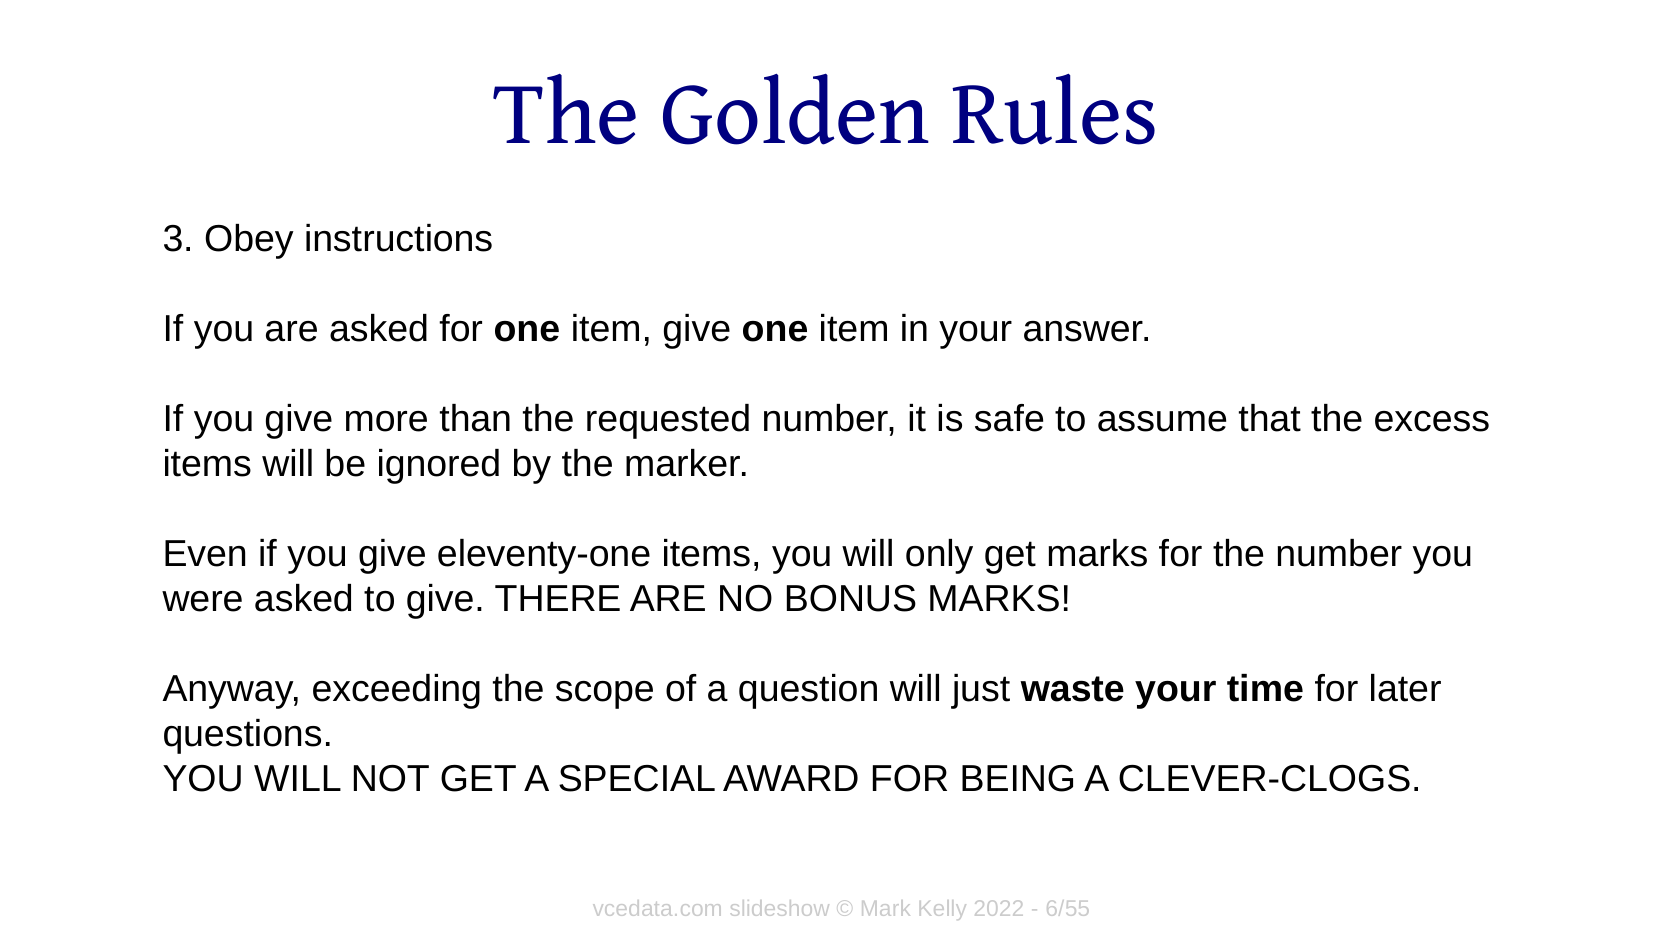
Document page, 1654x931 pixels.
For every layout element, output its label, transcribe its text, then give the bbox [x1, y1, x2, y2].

text_box vcedata.com slideshow © Mark Kelly 2022 - <number>/6 [354, 885, 1329, 930]
title The Golden Rules [82, 29, 1571, 185]
text_box 3. Obey instructions If you are asked for one item, give one item in your answer. If you give more than the requested number, it is safe to assume that the excess items will be ignored by the marker. Even if you give eleventy-one items, you will only get marks for the number you were asked to give. THERE ARE NO BONUS MARKS! Anyway, exceeding the scope of a question will just waste your time for later questions. YOU WILL NOT GET A SPECIAL AWARD FOR BEING A CLEVER-CLOGS. [147, 206, 1565, 851]
